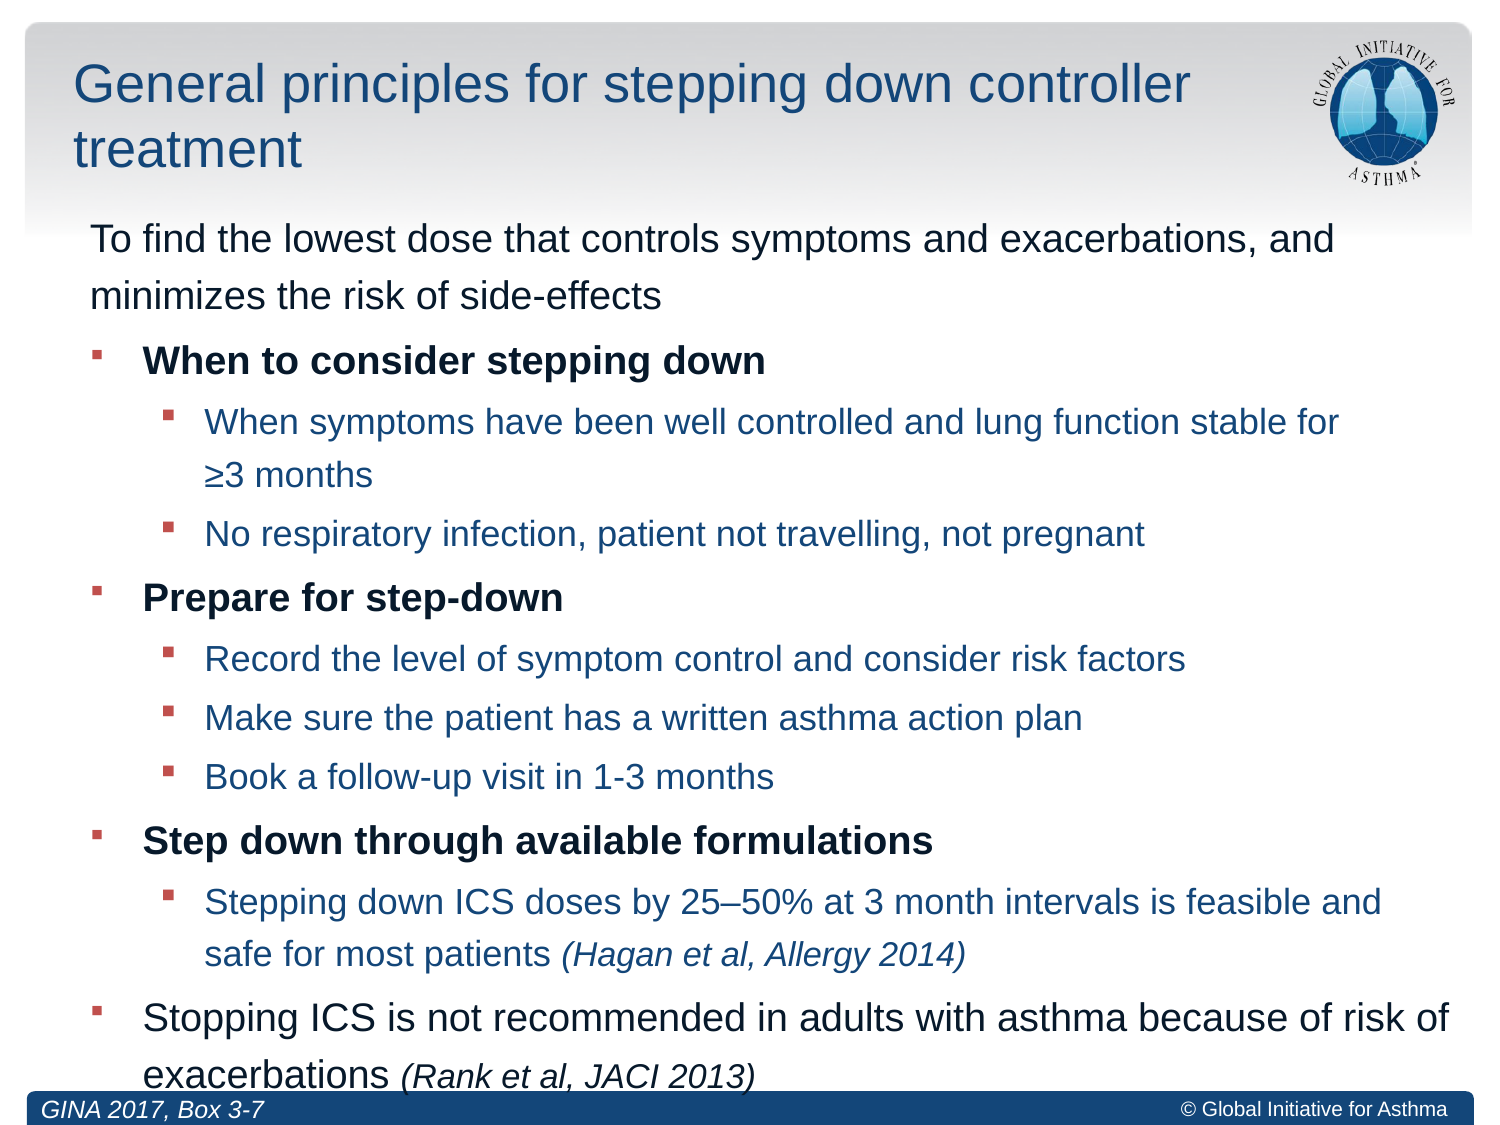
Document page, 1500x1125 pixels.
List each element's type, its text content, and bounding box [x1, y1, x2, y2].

list To find the lowest dose that controls symptoms and exacerbations, and minimizes the risk of side-effects When to consider stepping down When symptoms have been well controlled and lung function stable for ≥3 months No respiratory infection, patient not travelling, not pregnant Prepare for step-down Record the level of symptom control and consider risk factors Make sure the patient has a written asthma action plan Book a follow-up visit in 1-3 months Step down through available formulations Stepping down ICS doses by 25–50% at 3 month intervals is feasible and safe for most patients (Hagan et al, Allergy 2014) Stopping ICS is not recommended in adults with asthma because of risk of exacerbations (Rank et al, JACI 2013) [75, 195, 1474, 1110]
text_box GINA 2017, Box 3-7 [26, 1086, 362, 1125]
picture [24, 22, 1472, 269]
title General principles for stepping down controller treatment [28, 41, 1272, 195]
